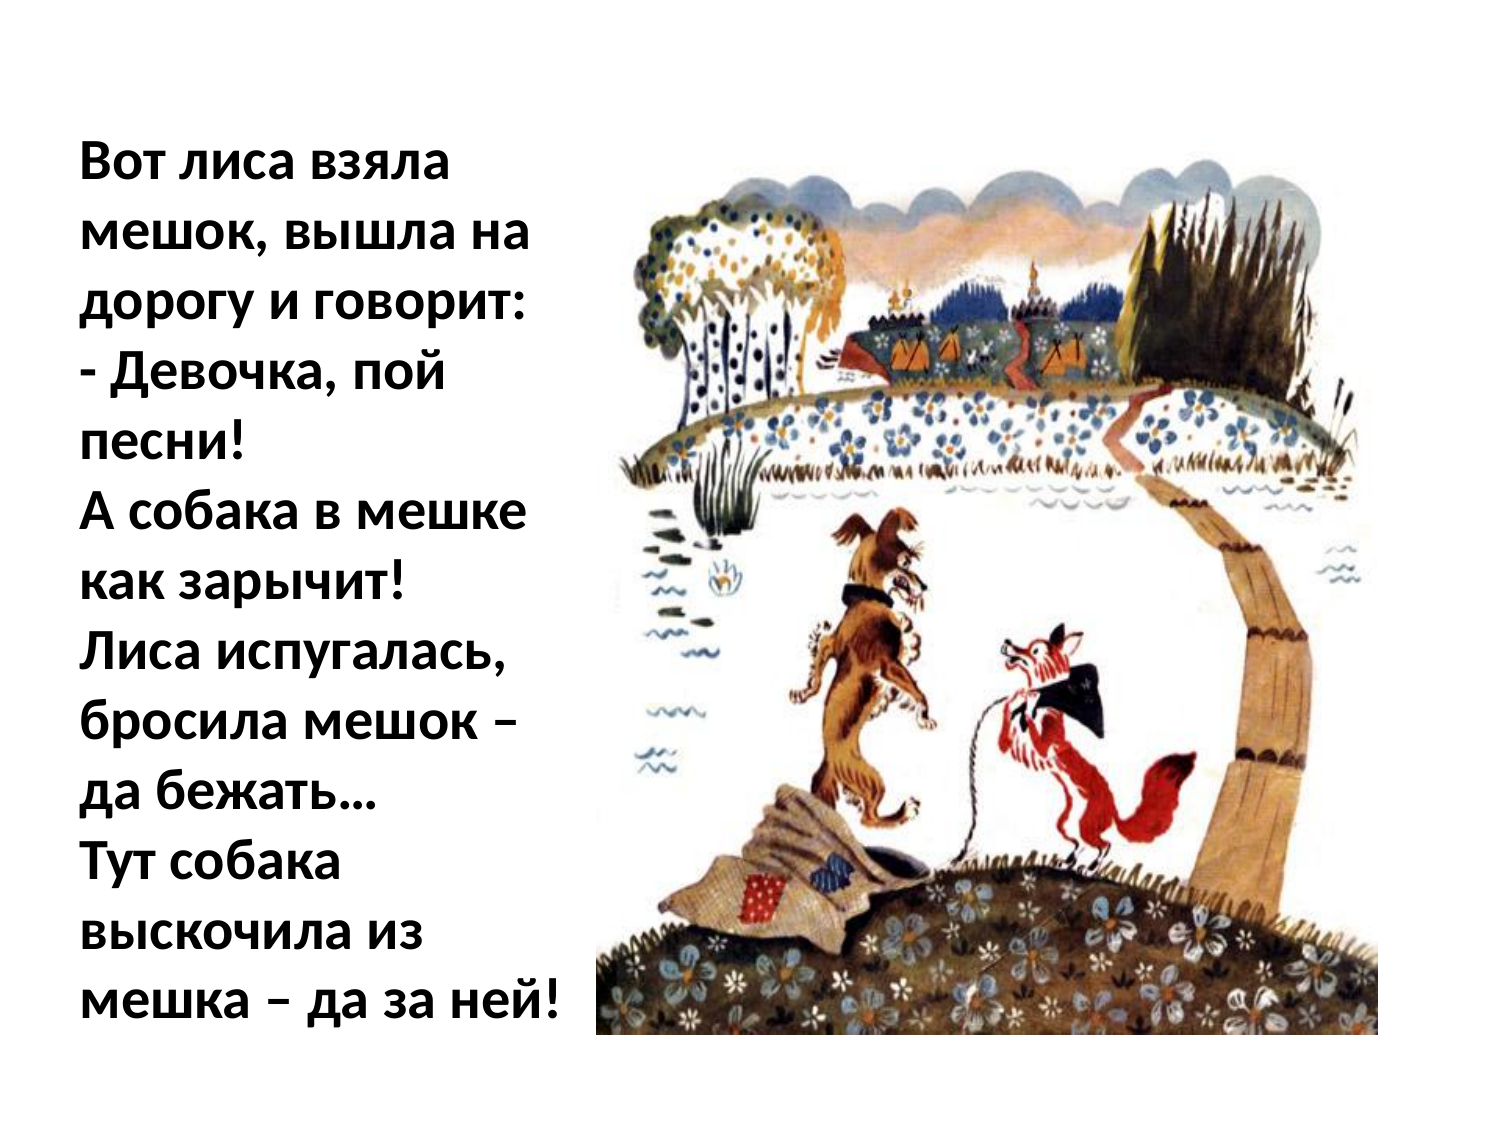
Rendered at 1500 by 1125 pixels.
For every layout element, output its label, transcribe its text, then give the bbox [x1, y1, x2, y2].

text_box Вот лиса взяла мешок, вышла на дорогу и говорит: - Девочка, пой песни! А собака в мешке как зарычит! Лиса испугалась, бросила мешок – да бежать… Тут собака выскочила из мешка – да за ней! [64, 113, 609, 1039]
picture [596, 136, 1378, 1036]
